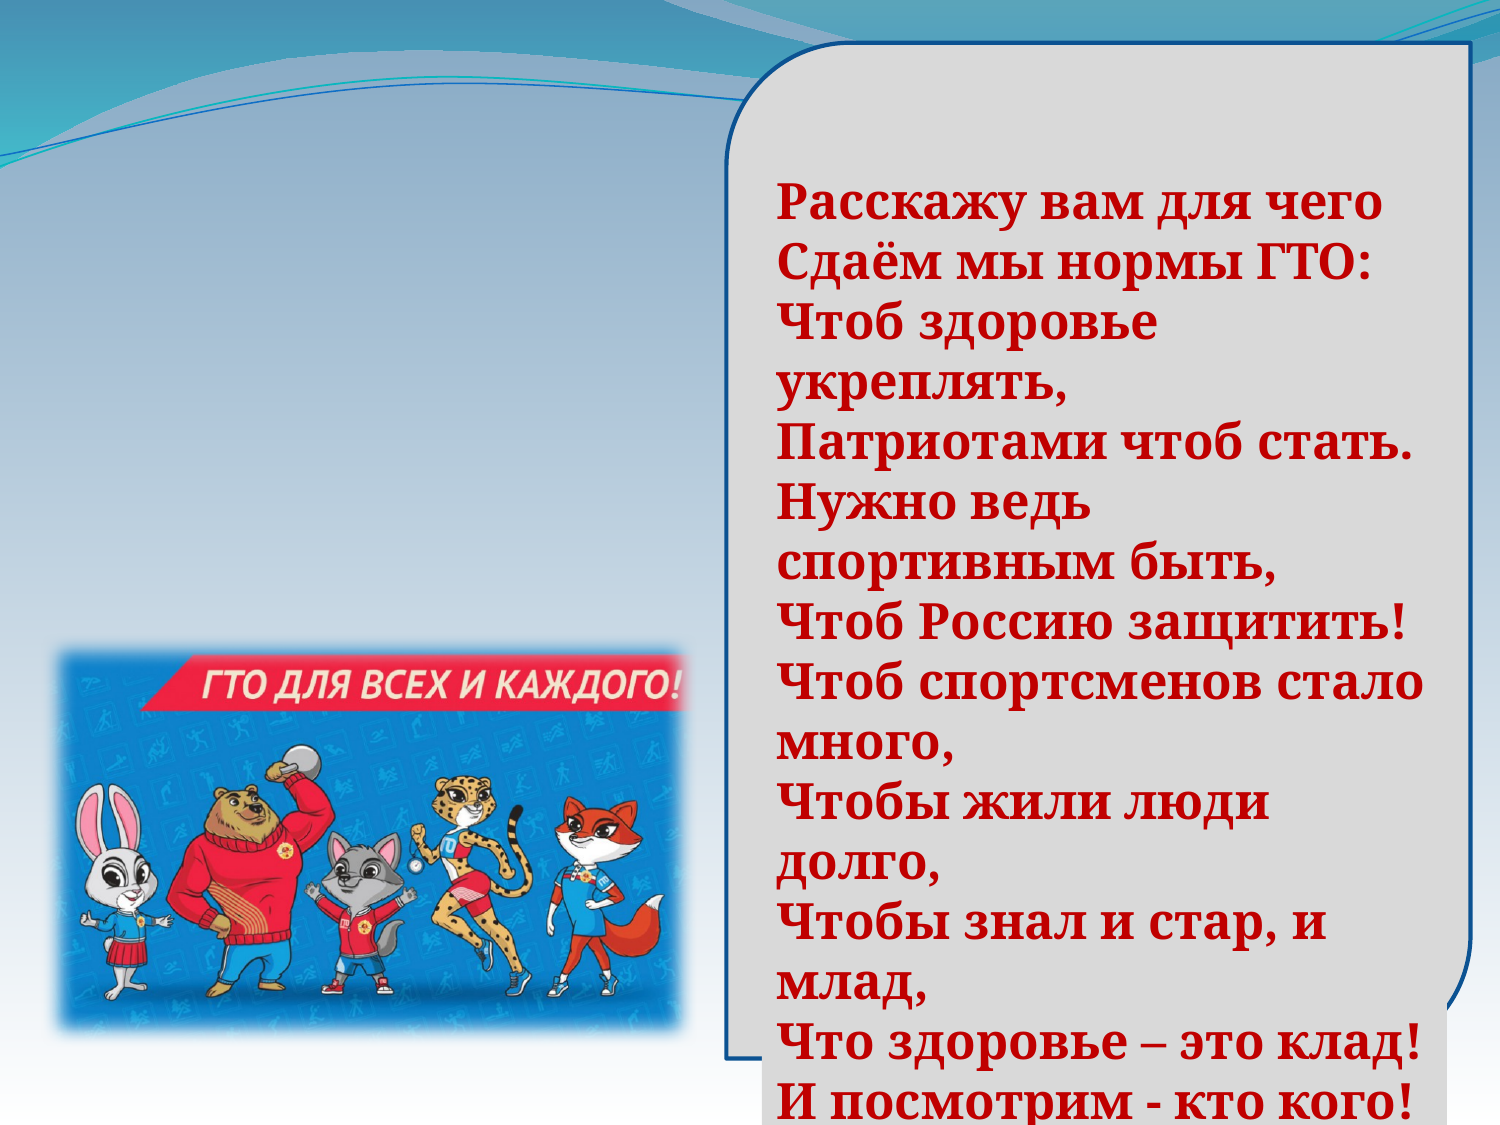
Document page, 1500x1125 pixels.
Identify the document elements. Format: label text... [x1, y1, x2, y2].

picture [40, 633, 698, 1048]
text_box [724, 40, 1473, 1061]
text_box Расскажу вам для чего Сдаём мы нормы ГТО: Чтоб здоровье укреплять, Патриотами чтоб стать. Нужно ведь спортивным быть, Чтоб Россию защитить! Чтоб спортсменов стало много, Чтобы жили люди долго, Чтобы знал и стар, и млад, Что здоровье – это клад! И посмотрим - кто кого! Все на сдачу ГТО! [761, 101, 1447, 1125]
